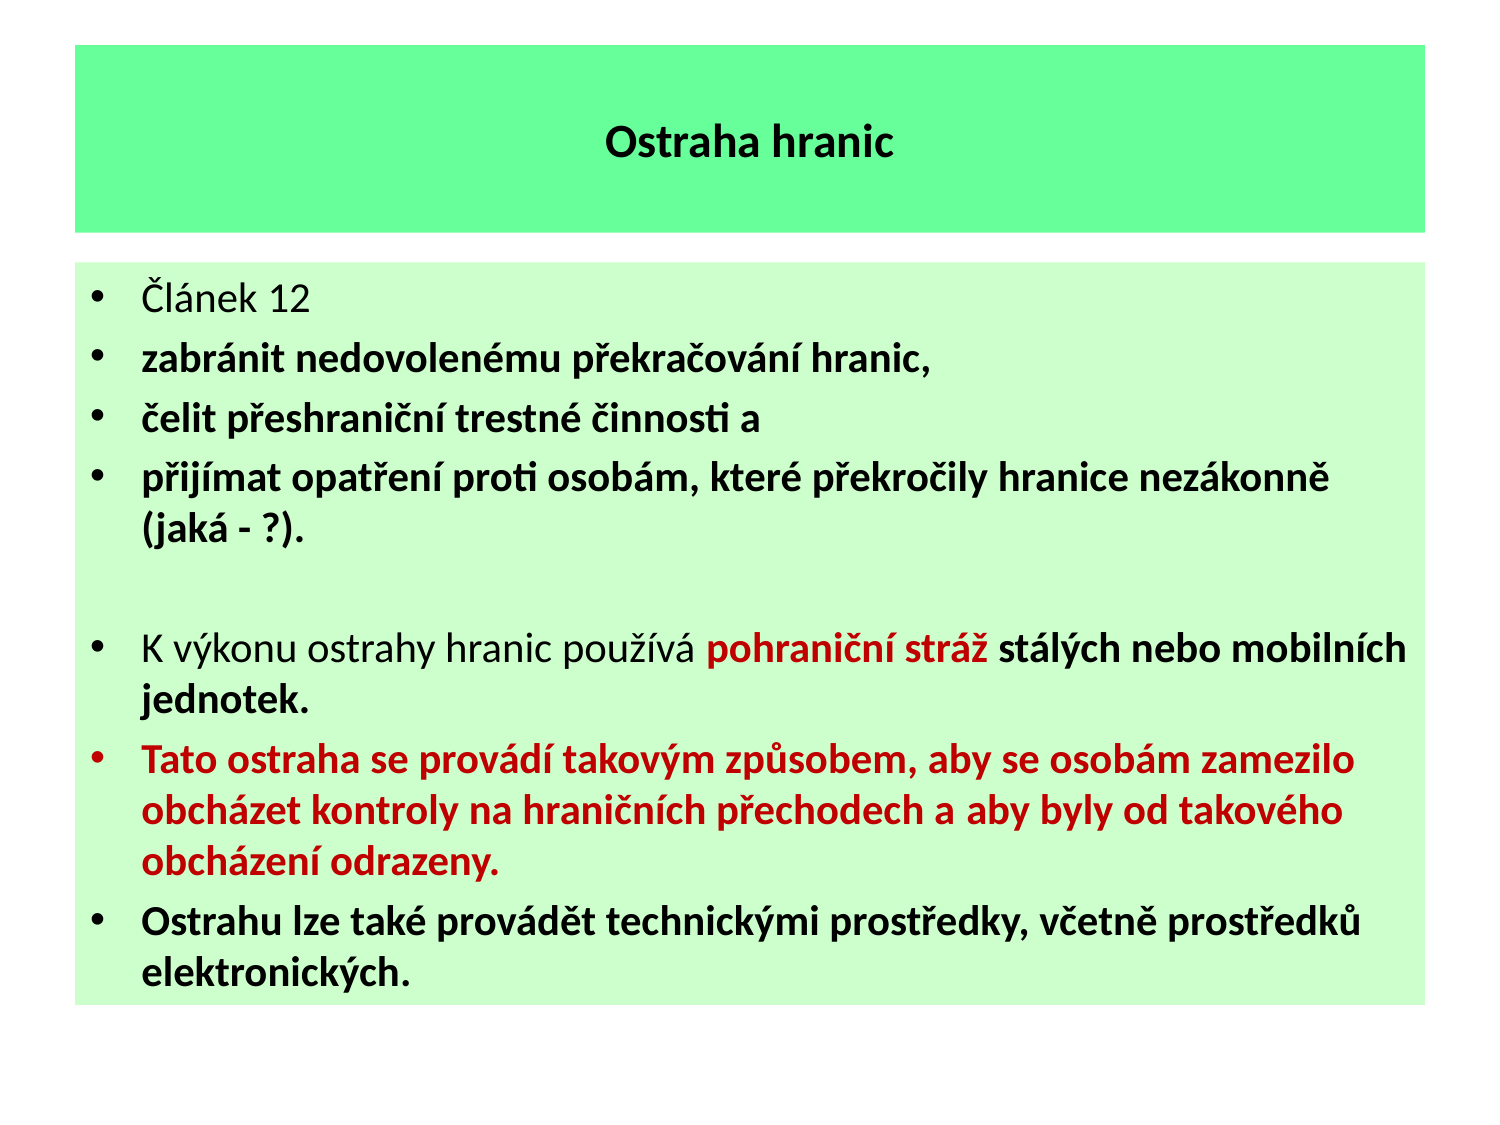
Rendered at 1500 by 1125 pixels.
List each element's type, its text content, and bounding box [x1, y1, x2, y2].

title Ostraha hranic [75, 45, 1425, 233]
list Článek 12 zabránit nedovolenému překračování hranic, čelit přeshraniční trestné činnosti a přijímat opatření proti osobám, které překročily hranice nezákonně (jaká - ?). K výkonu ostrahy hranic používá pohraniční stráž stálých nebo mobilních jednotek. Tato ostraha se provádí takovým způsobem, aby se osobám zamezilo obcházet kontroly na hraničních přechodech a aby byly od takového obcházení odrazeny. Ostrahu lze také provádět technickými prostředky, včetně prostředků elektronických. [75, 262, 1425, 1005]
